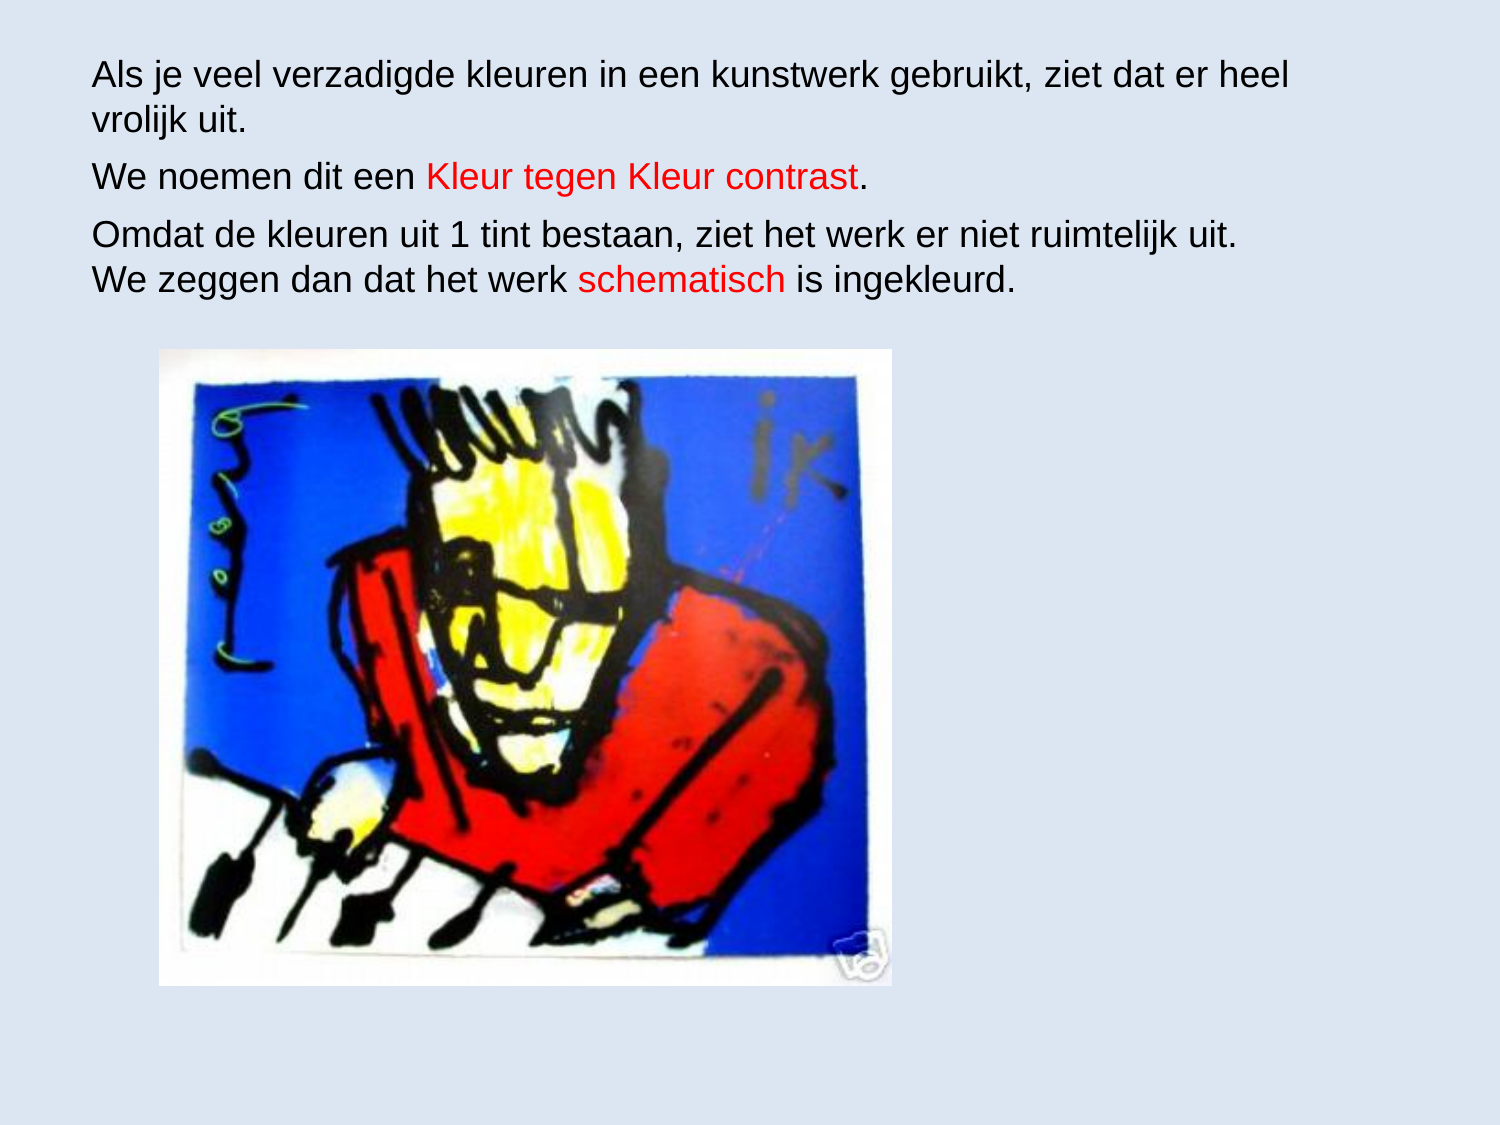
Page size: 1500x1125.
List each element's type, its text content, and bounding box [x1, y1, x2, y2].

text_box Als je veel verzadigde kleuren in een kunstwerk gebruikt, ziet dat er heel vrolijk uit. We noemen dit een Kleur tegen Kleur contrast. Omdat de kleuren uit 1 tint bestaan, ziet het werk er niet ruimtelijk uit. We zeggen dan dat het werk schematisch is ingekleurd. [76, 42, 1388, 308]
picture [159, 349, 892, 986]
